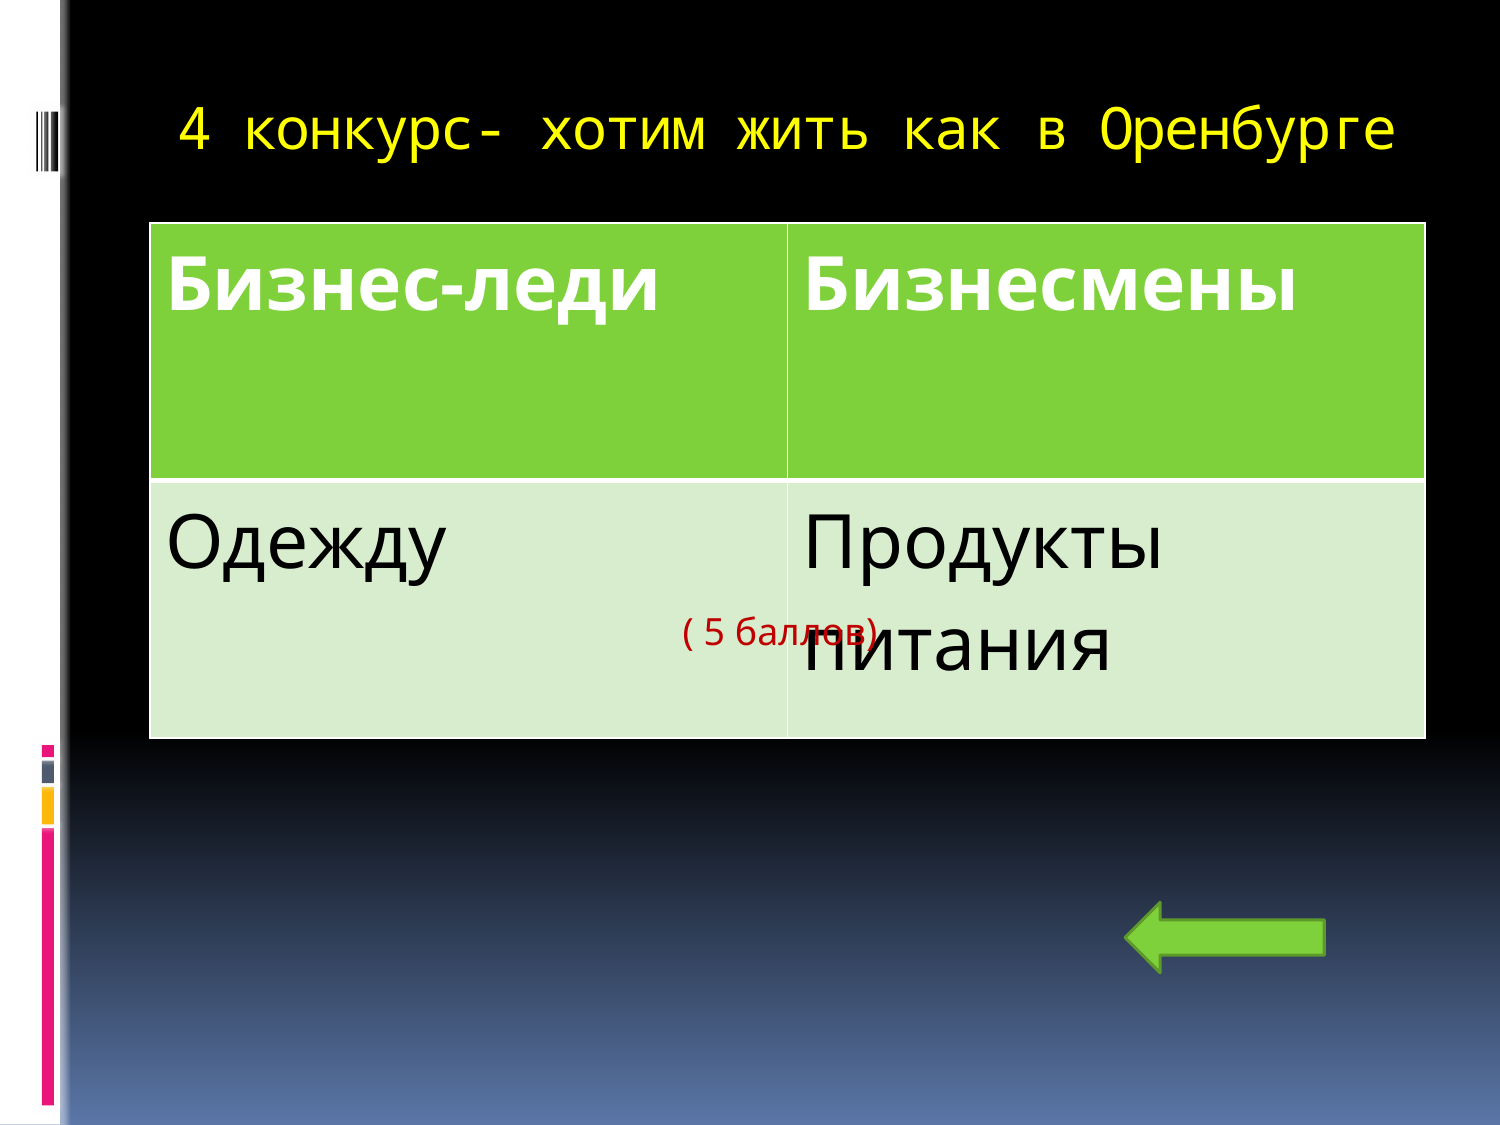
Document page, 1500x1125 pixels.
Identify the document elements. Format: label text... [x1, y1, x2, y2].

table_cell Продукты питания [788, 483, 1424, 737]
text_box [1123, 900, 1326, 975]
title 4 конкурс- хотим жить как в Оренбурге [150, 83, 1425, 222]
table_cell Одежду [151, 483, 787, 737]
text_box ( 5 баллов) [667, 600, 914, 661]
table_header Бизнесмены [788, 224, 1424, 478]
table_header Бизнес-леди [151, 224, 787, 478]
